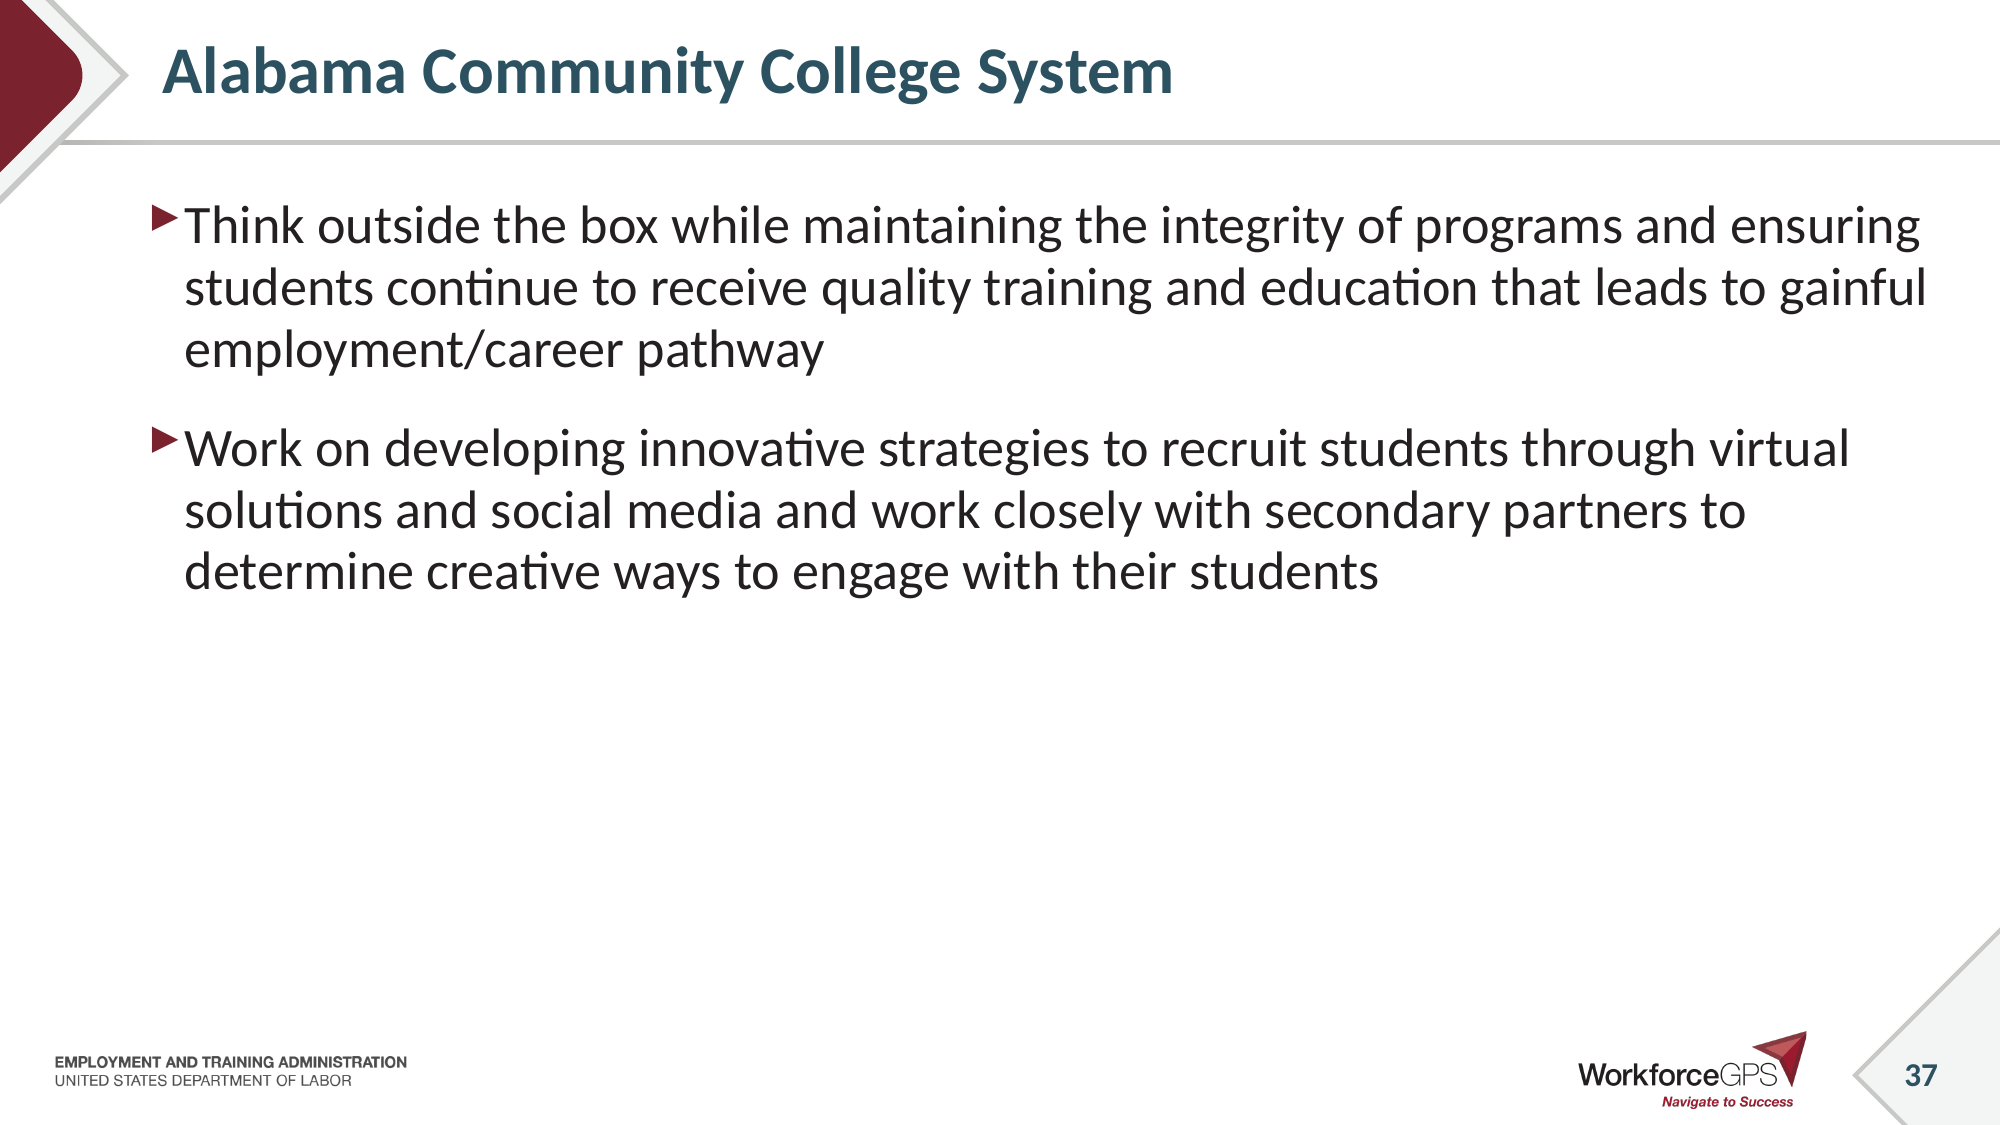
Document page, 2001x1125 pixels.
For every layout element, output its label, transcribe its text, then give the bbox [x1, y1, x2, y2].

list Think outside the box while maintaining the integrity of programs and ensuring students continue to receive quality training and education that leads to gainful employment/career pathway Work on developing innovative strategies to recruit students through virtual solutions and social media and work closely with secondary partners to determine creative ways to engage with their students [132, 186, 1950, 1014]
title Alabama Community College System [132, 7, 1950, 137]
slide_number 37 [1867, 1042, 1975, 1103]
